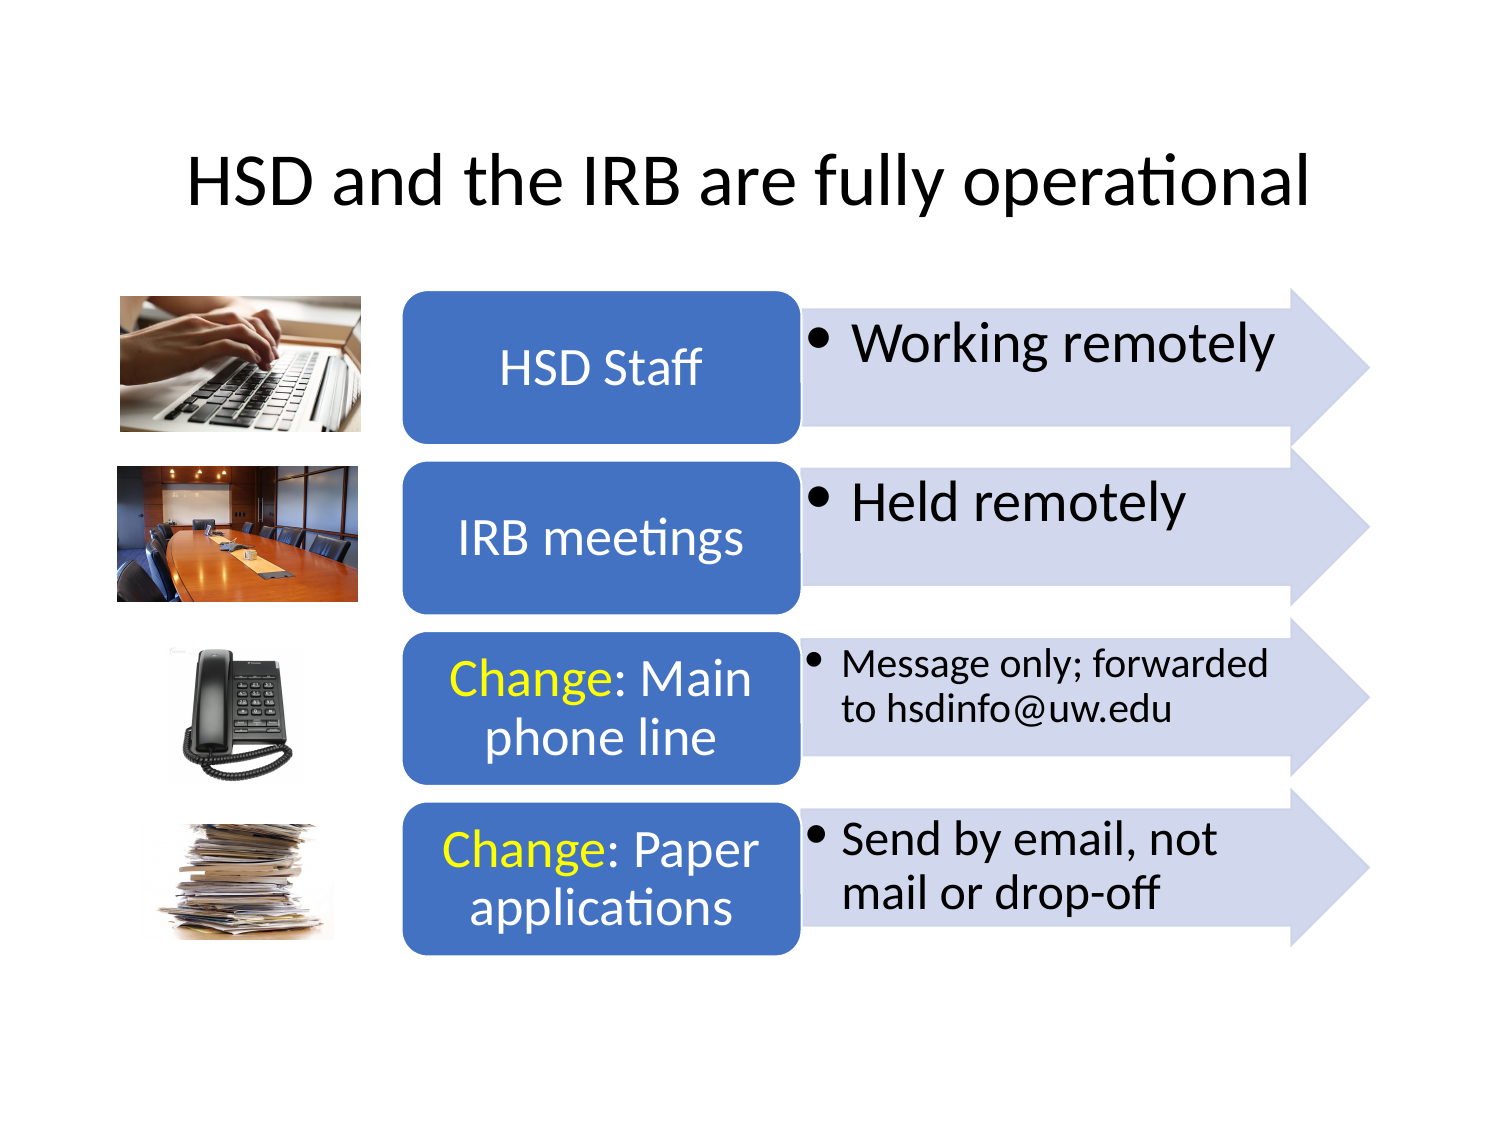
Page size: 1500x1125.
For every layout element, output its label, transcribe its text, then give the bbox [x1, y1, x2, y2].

title HSD and the IRB are fully operational [103, 149, 1397, 214]
picture [141, 824, 334, 941]
picture [169, 647, 306, 783]
picture [116, 466, 358, 602]
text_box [401, 289, 1370, 957]
picture [119, 296, 361, 433]
